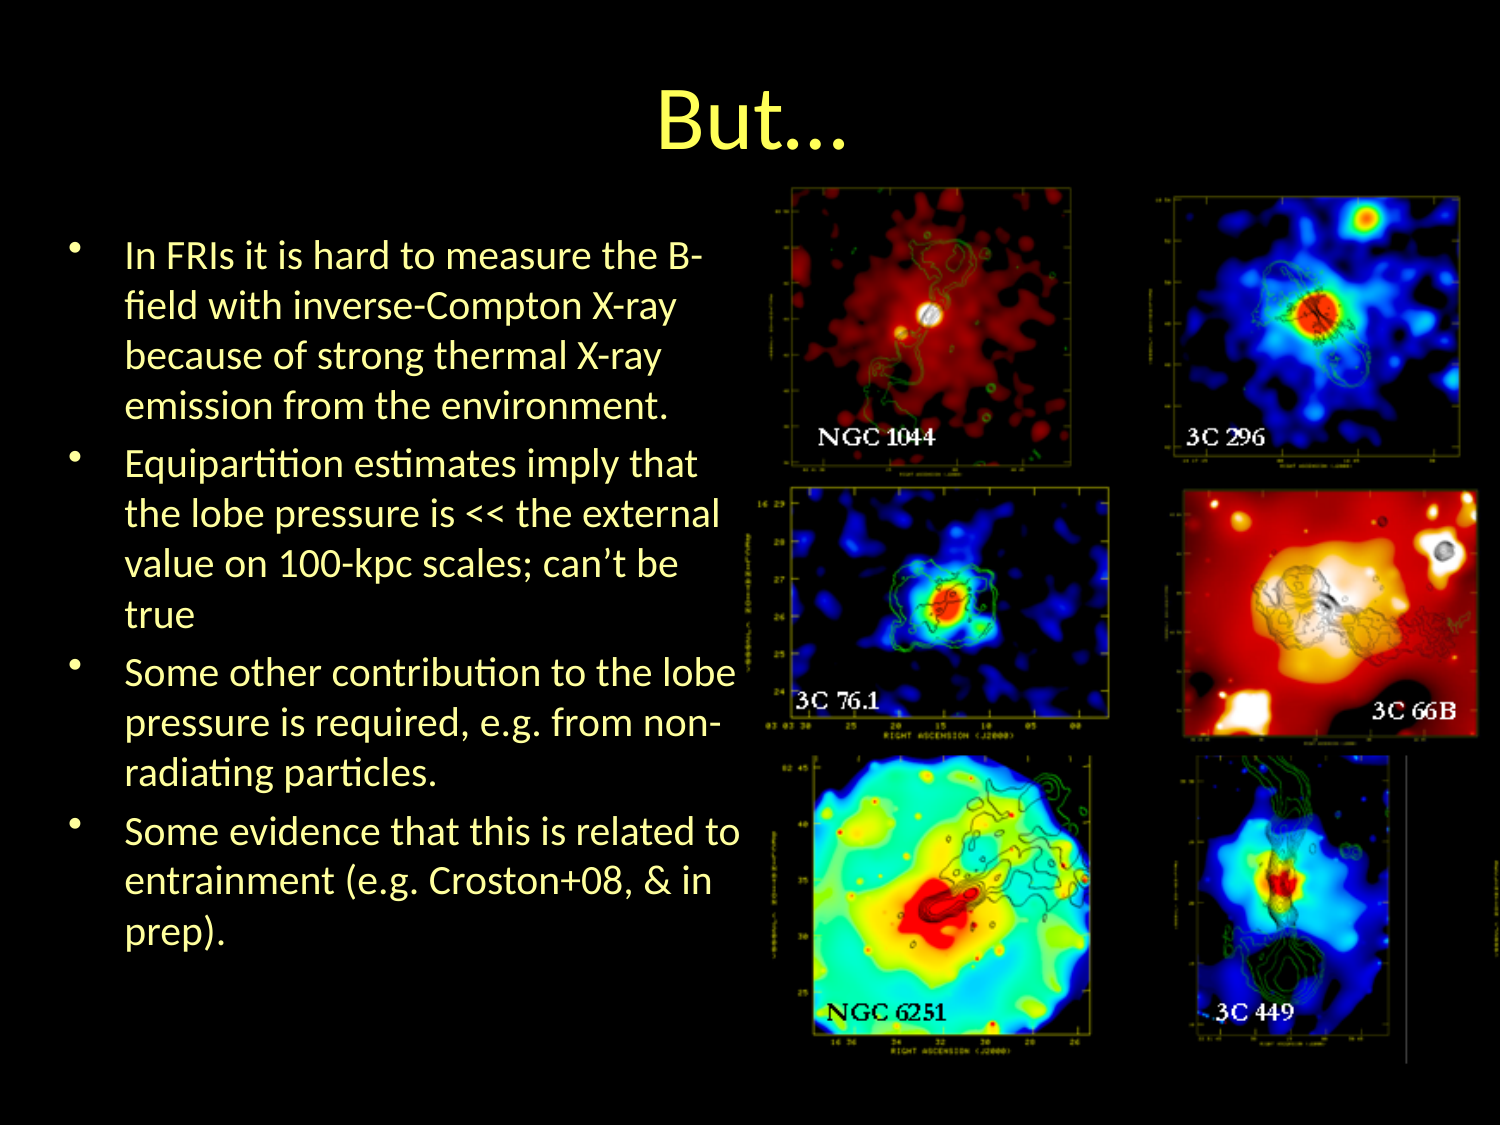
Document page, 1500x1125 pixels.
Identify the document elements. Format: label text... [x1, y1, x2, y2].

title But… [76, 18, 1428, 207]
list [702, 184, 1500, 1114]
text_box In FRIs it is hard to measure the B-field with inverse-Compton X-ray because of strong thermal X-ray emission from the environment. Equipartition estimates imply that the lobe pressure is << the external value on 100-kpc scales; can’t be true Some other contribution to the lobe pressure is required, e.g. from non-radiating particles. Some evidence that this is related to entrainment (e.g. Croston+08, & in prep). [53, 219, 697, 1036]
